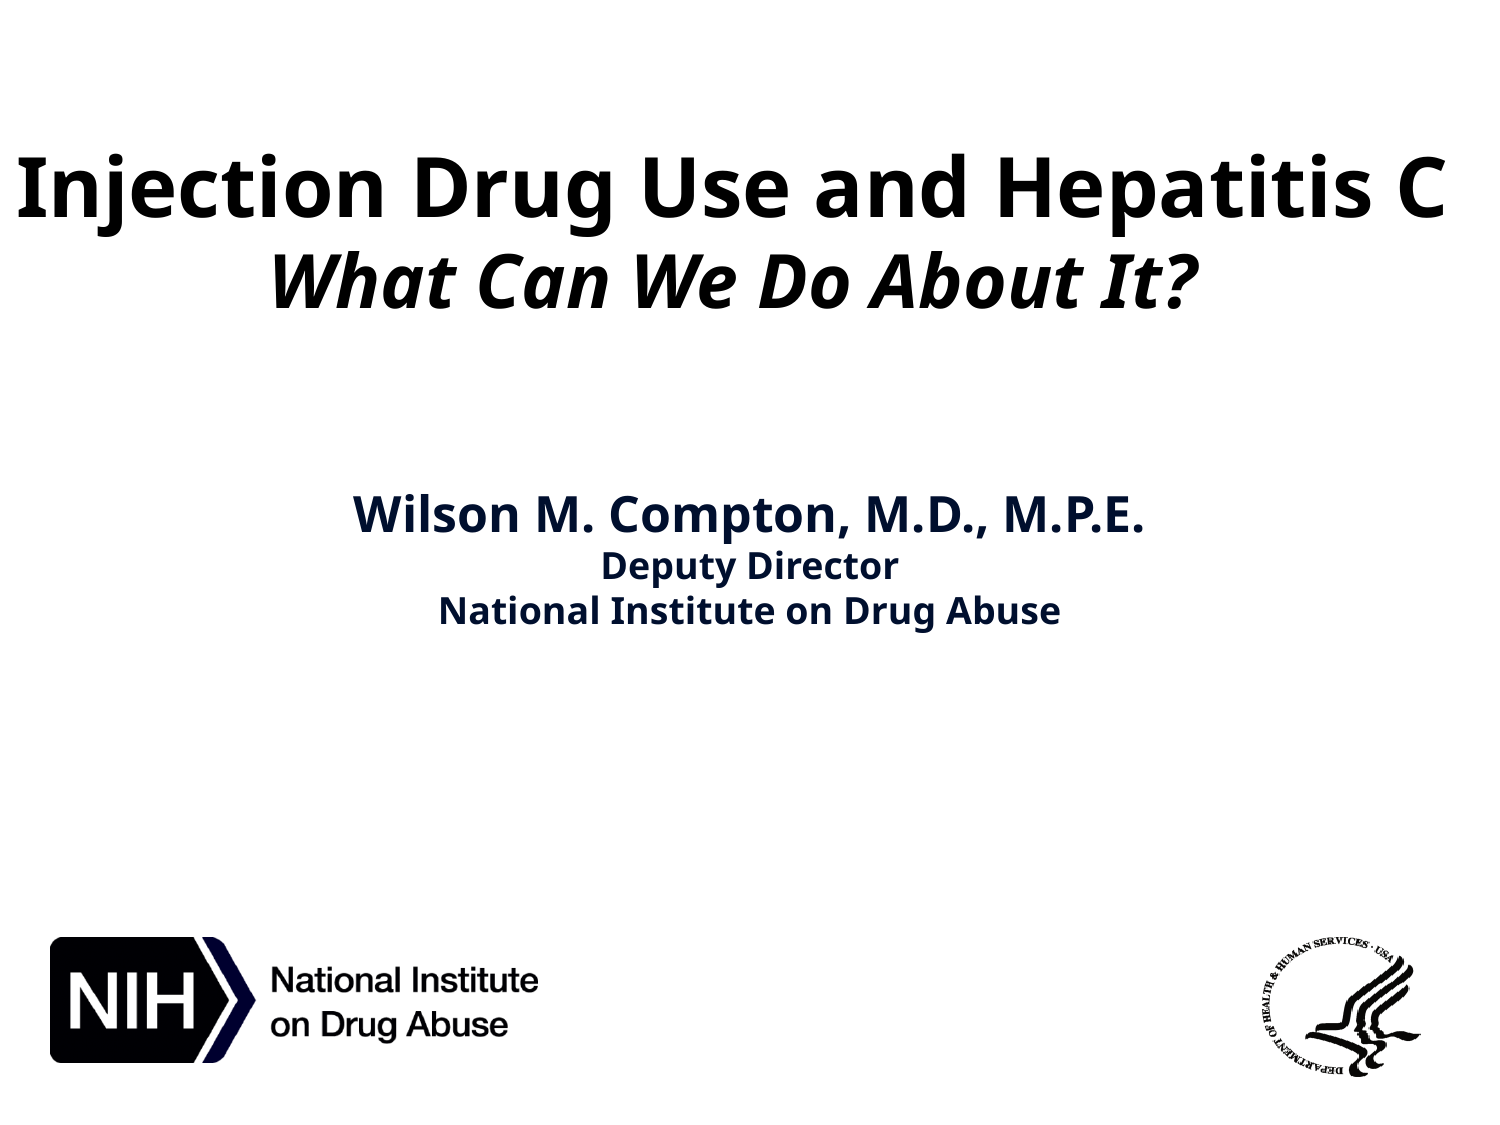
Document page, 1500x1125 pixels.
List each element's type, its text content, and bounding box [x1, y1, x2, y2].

text_box Injection Drug Use and Hepatitis C What Can We Do About It? [1, 126, 1465, 422]
picture [1262, 937, 1421, 1077]
picture [49, 937, 538, 1063]
text_box Wilson M. Compton, M.D., M.P.E. Deputy Director National Institute on Drug Abuse [337, 474, 1163, 685]
